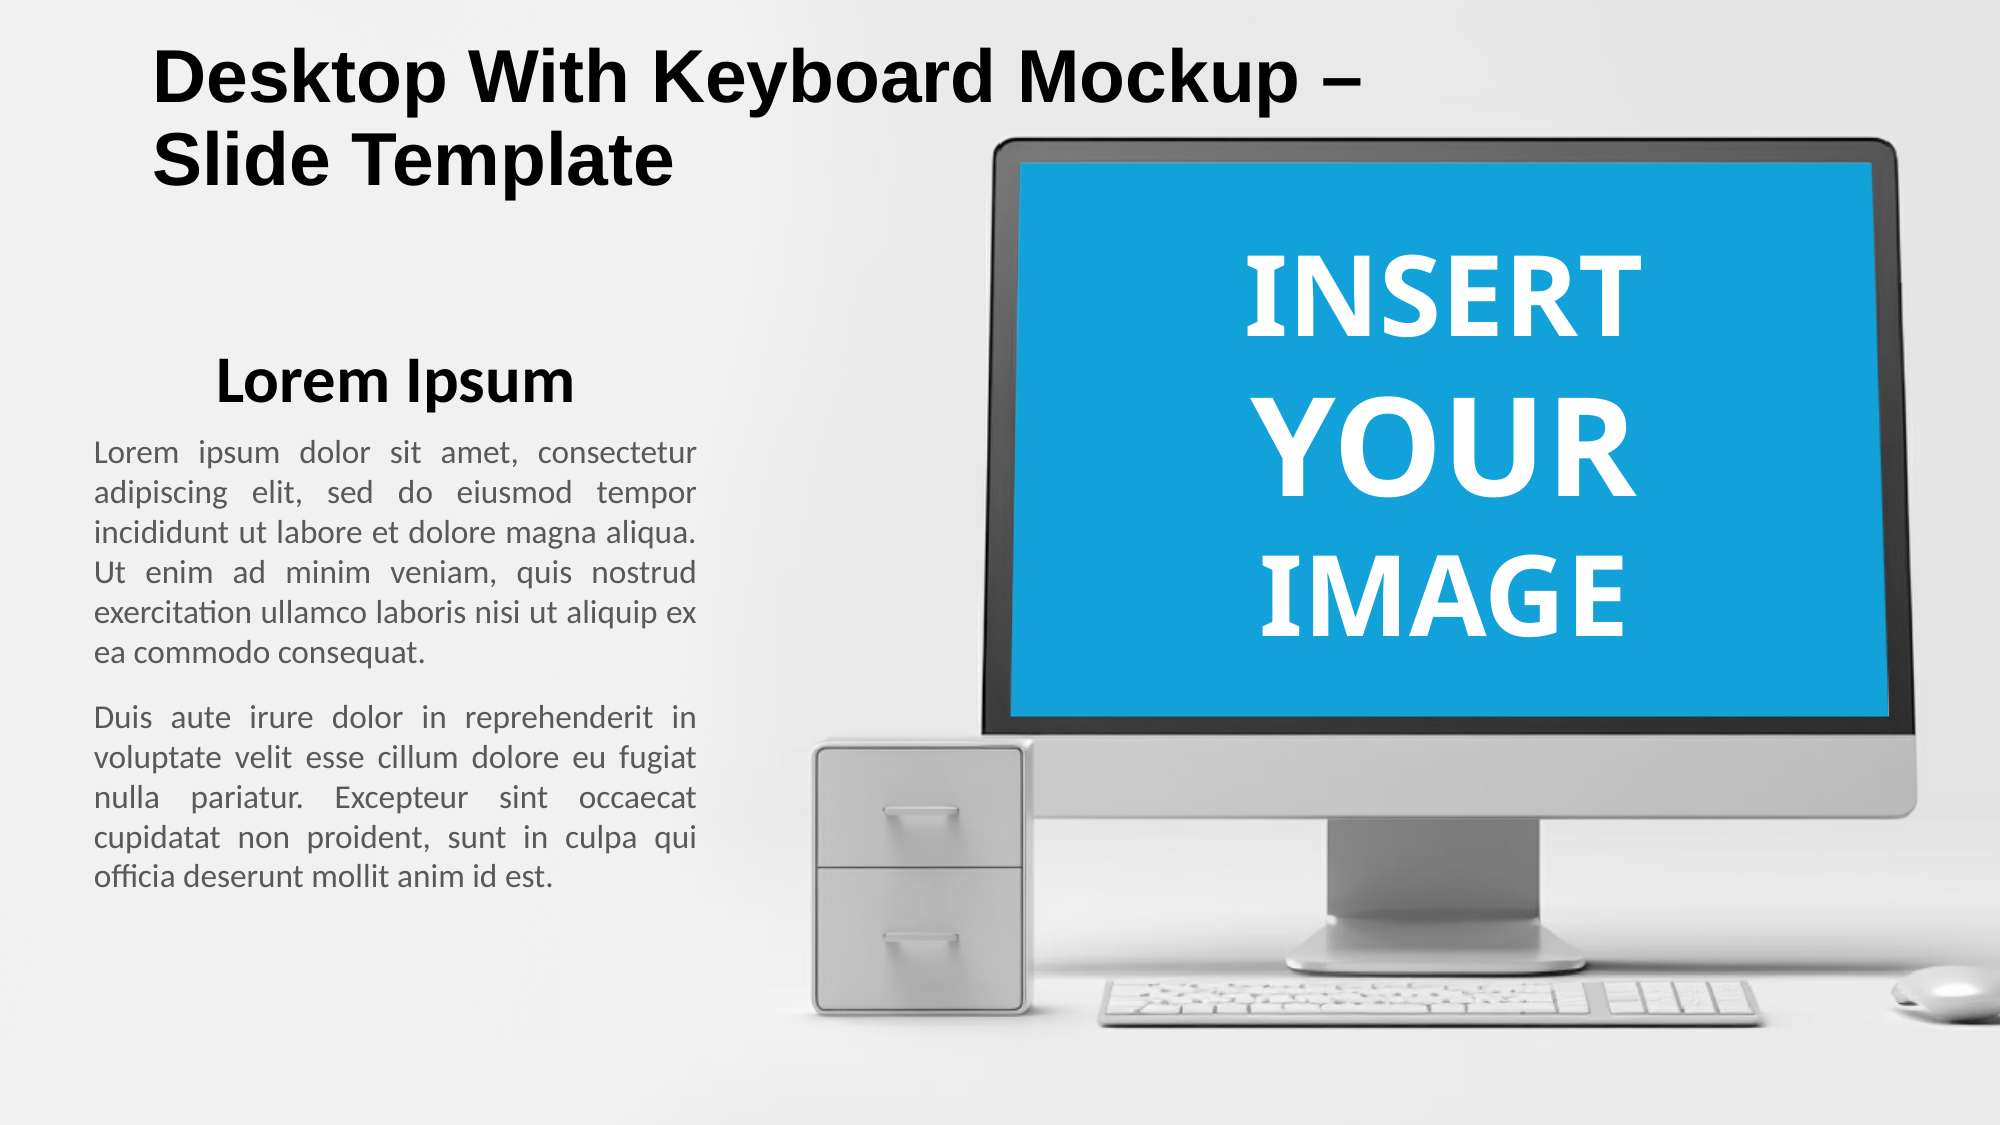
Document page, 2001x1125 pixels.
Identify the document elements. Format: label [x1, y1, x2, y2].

text_box [93, 327, 698, 908]
picture [0, 0, 2000, 1125]
